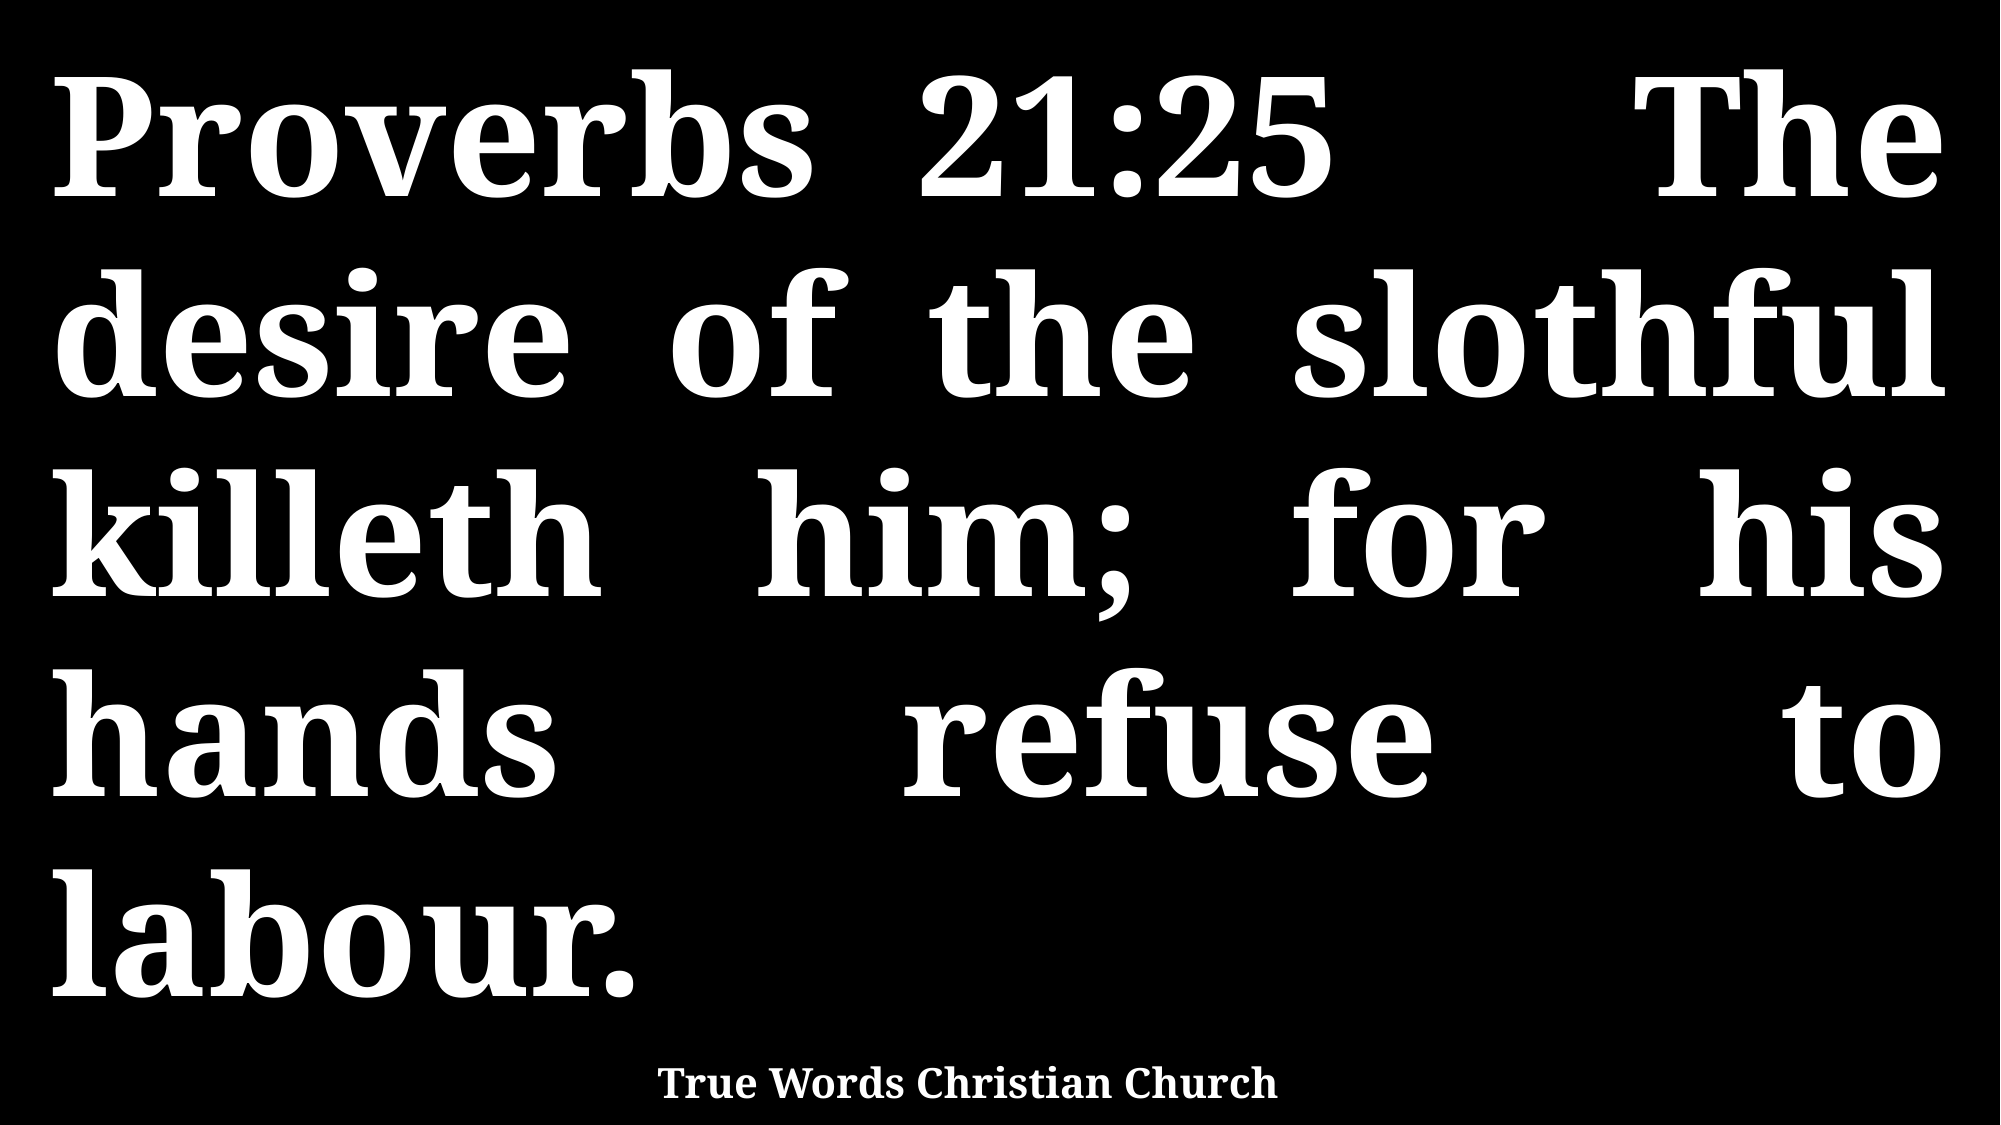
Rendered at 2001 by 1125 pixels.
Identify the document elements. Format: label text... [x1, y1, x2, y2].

text_box True Words Christian Church [642, 1049, 1294, 1114]
text_box Proverbs 21:25 The desire of the slothful killeth him; for his hands refuse to labour. [35, 22, 1965, 1038]
